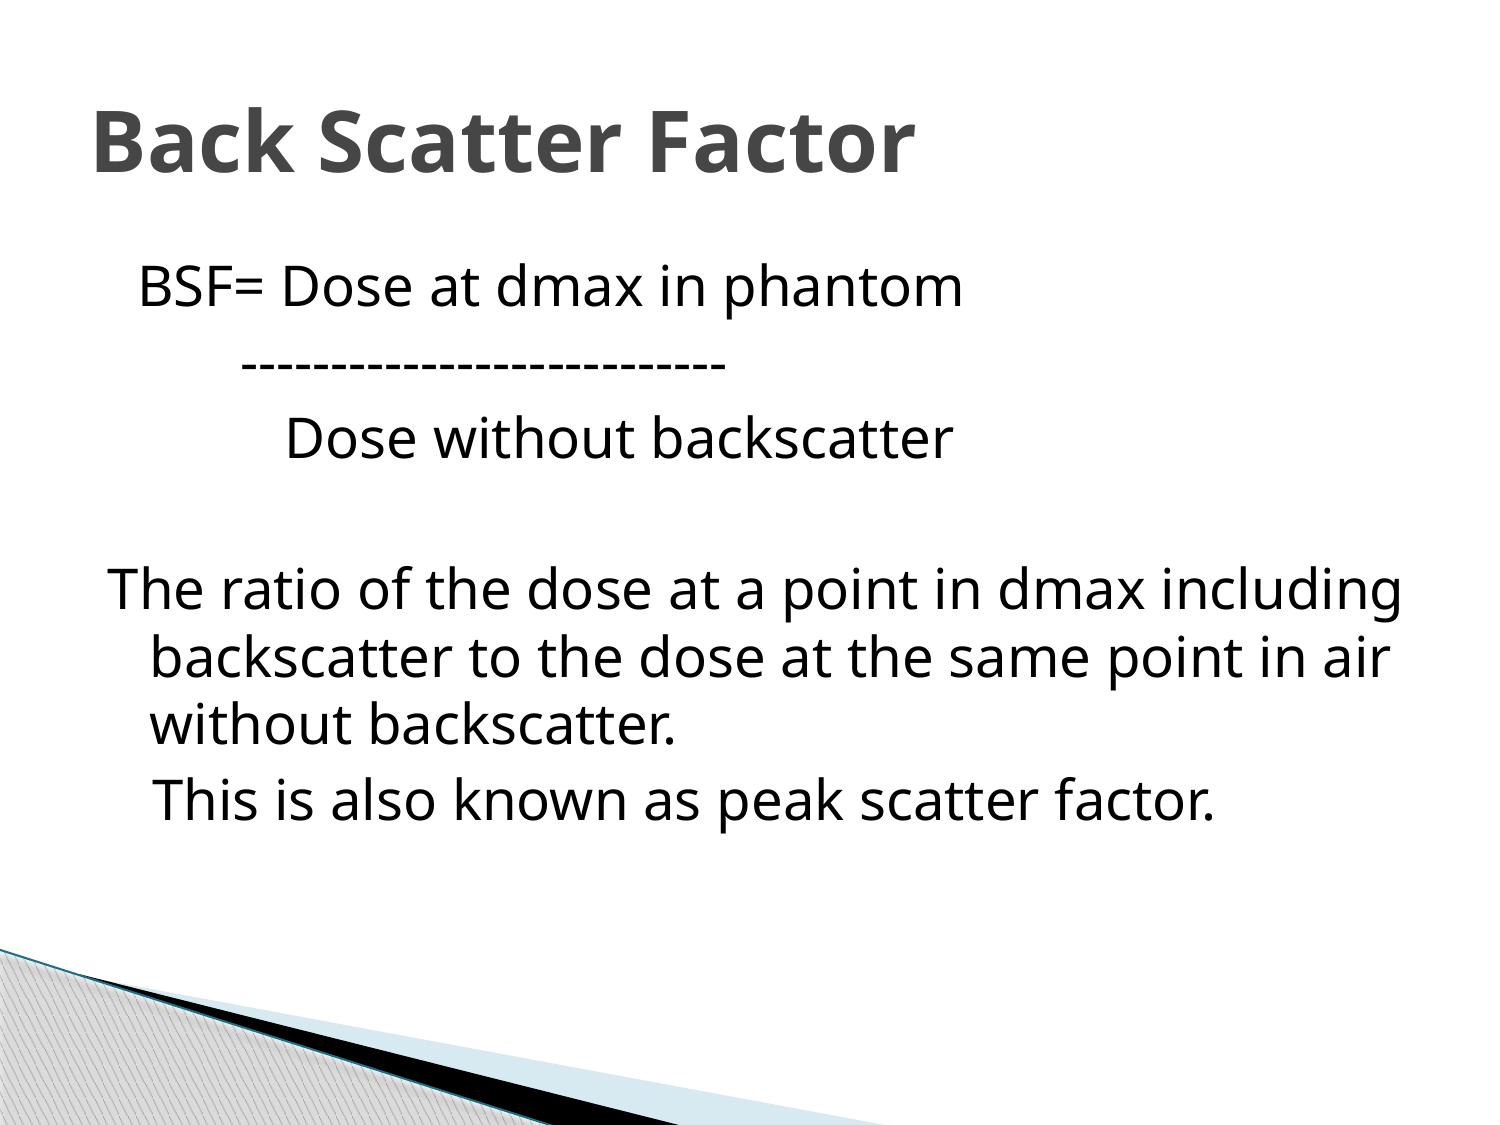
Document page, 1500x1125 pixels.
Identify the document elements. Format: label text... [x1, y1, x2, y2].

title Back Scatter Factor [75, 45, 1425, 233]
list BSF= Dose at dmax in phantom --------------------------- Dose without backscatter The ratio of the dose at a point in dmax including backscatter to the dose at the same point in air without backscatter. This is also known as peak scatter factor. [75, 243, 1425, 986]
